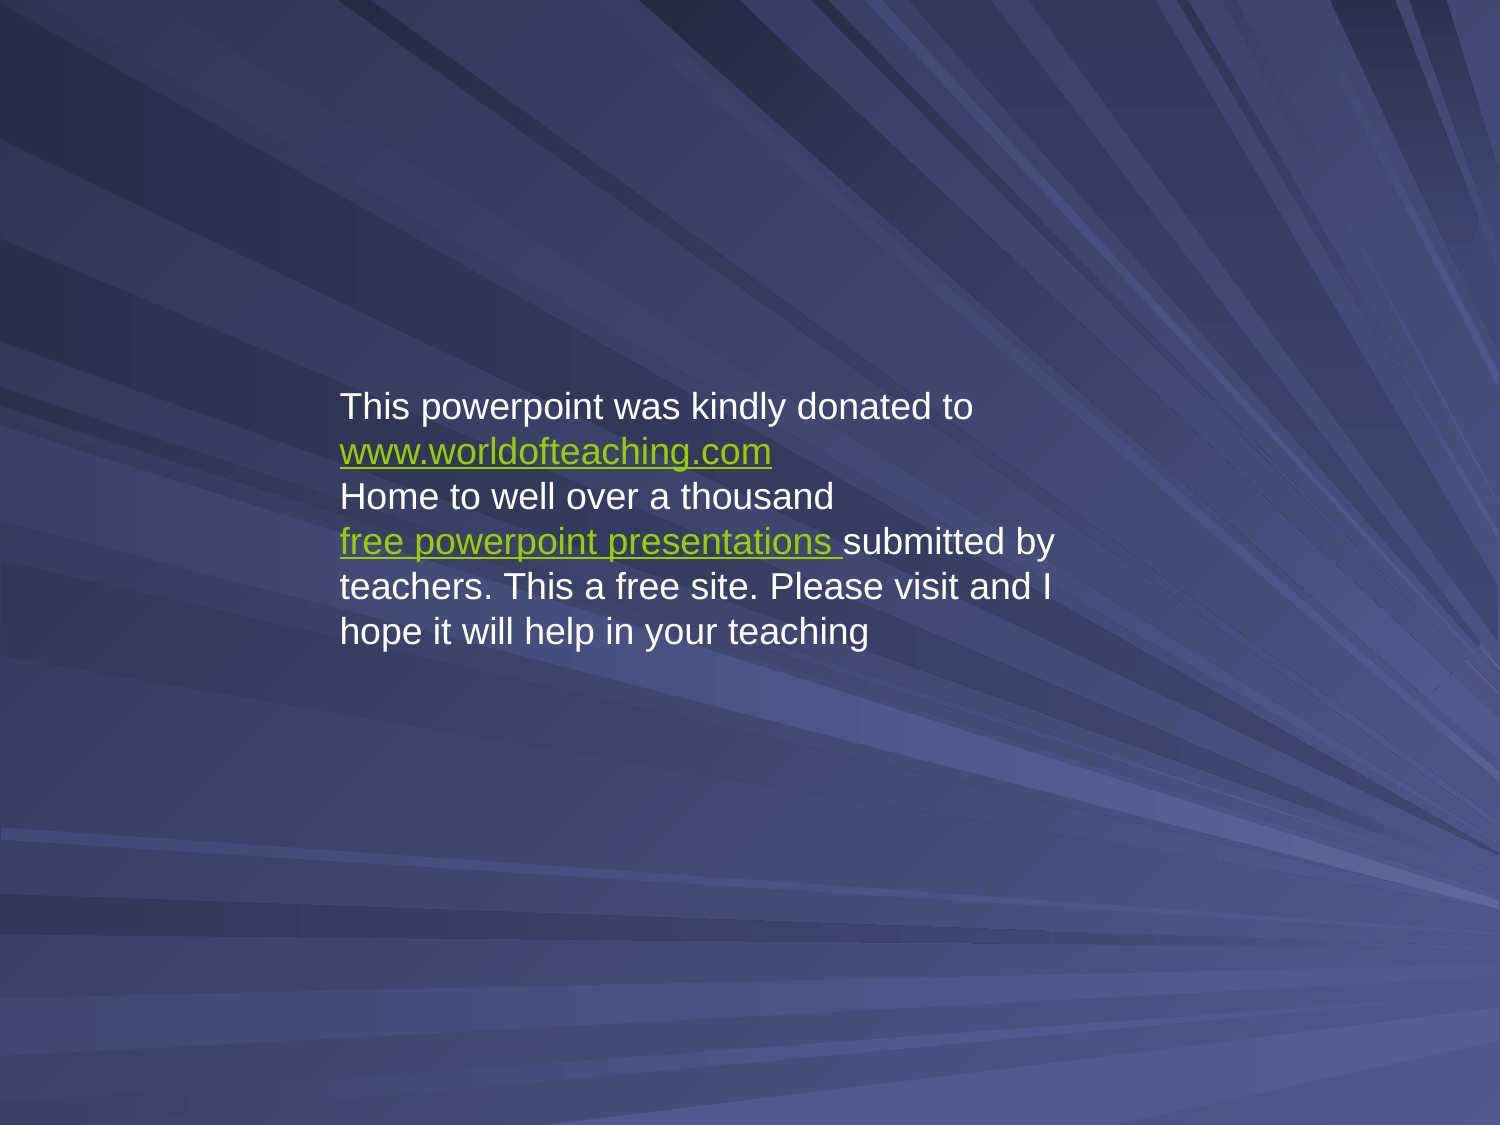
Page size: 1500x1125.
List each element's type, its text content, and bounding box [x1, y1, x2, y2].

text_box This powerpoint was kindly donated to www.worldofteaching.com Home to well over a thousand free powerpoint presentations submitted by teachers. This a free site. Please visit and I hope it will help in your teaching [324, 374, 1075, 660]
